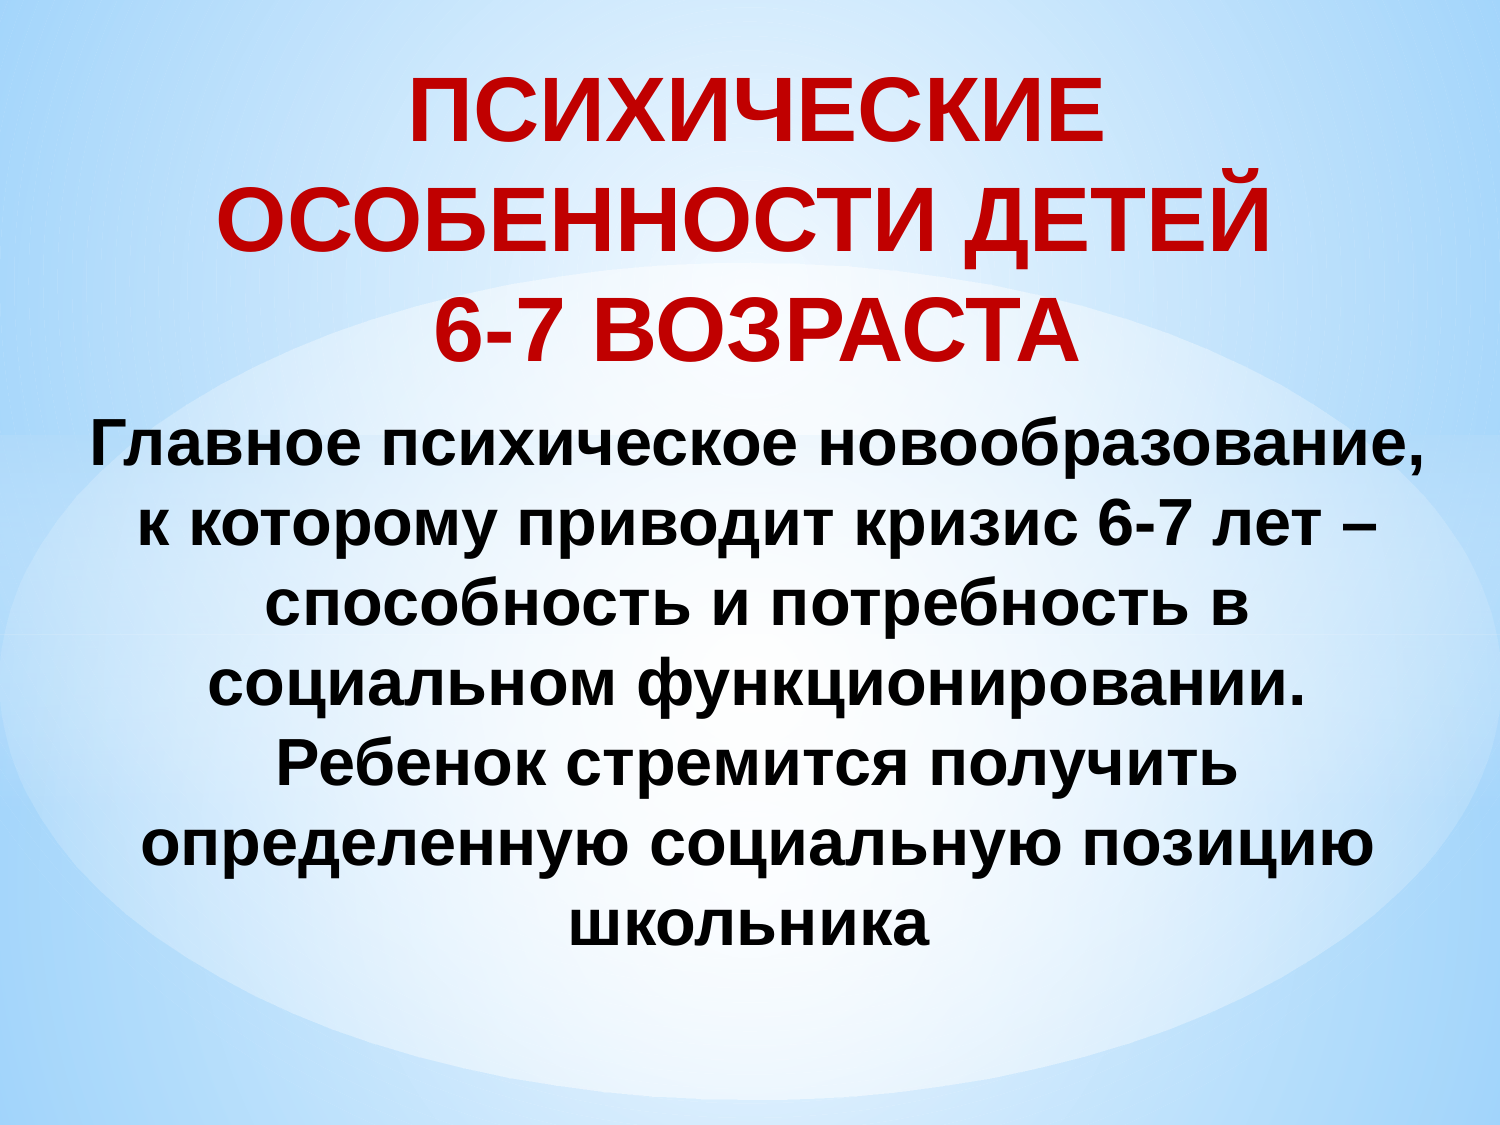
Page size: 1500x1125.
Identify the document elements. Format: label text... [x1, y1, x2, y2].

text_box ПСИХИЧЕСКИЕ ОСОБЕННОСТИ ДЕТЕЙ 6-7 ВОЗРАСТА [135, 42, 1381, 388]
subtitle Главное психическое новообразование, к которому приводит кризис 6-7 лет – способность и потребность в социальном функционировании. Ребенок стремится получить определенную социальную позицию школьника [66, 390, 1449, 1006]
